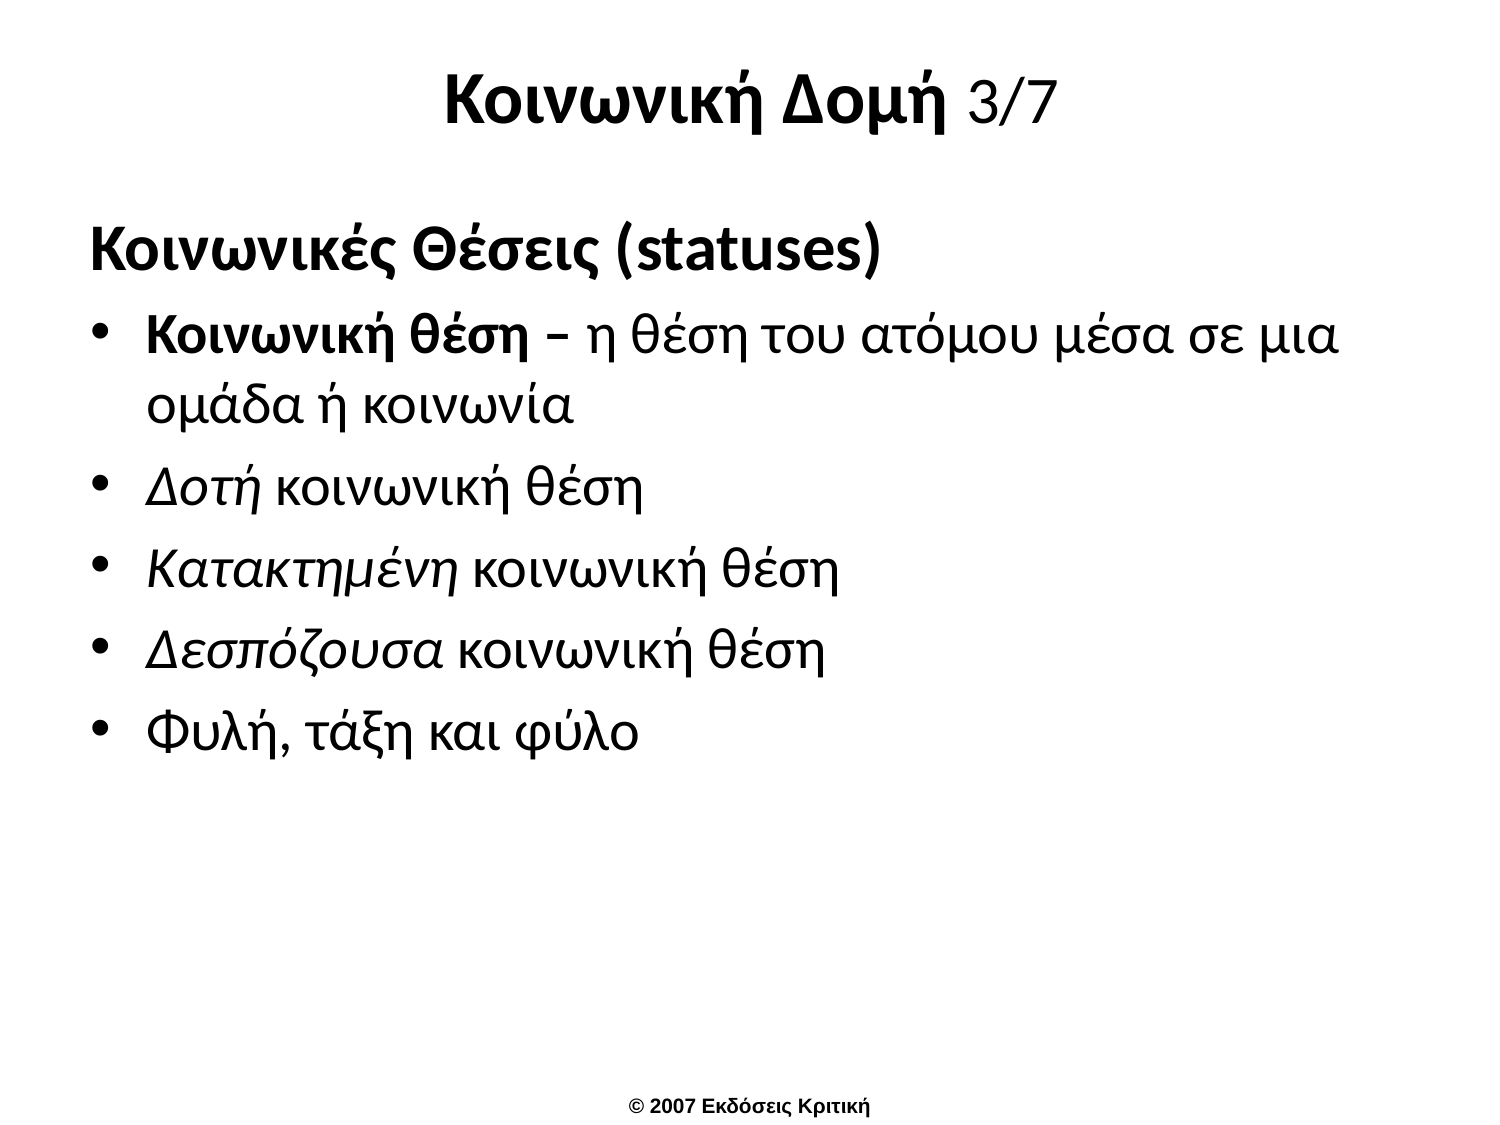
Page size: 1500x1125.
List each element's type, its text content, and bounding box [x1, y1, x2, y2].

list Κοινωνικές Θέσεις (statuses) Κοινωνική θέση – η θέση του ατόμου μέσα σε μια ομάδα ή κοινωνία Δοτή κοινωνική θέση Κατακτημένη κοινωνική θέση Δεσπόζουσα κοινωνική θέση Φυλή, τάξη και φύλο [75, 196, 1425, 849]
title Κοινωνική Δομή 3/7 [76, 19, 1427, 169]
